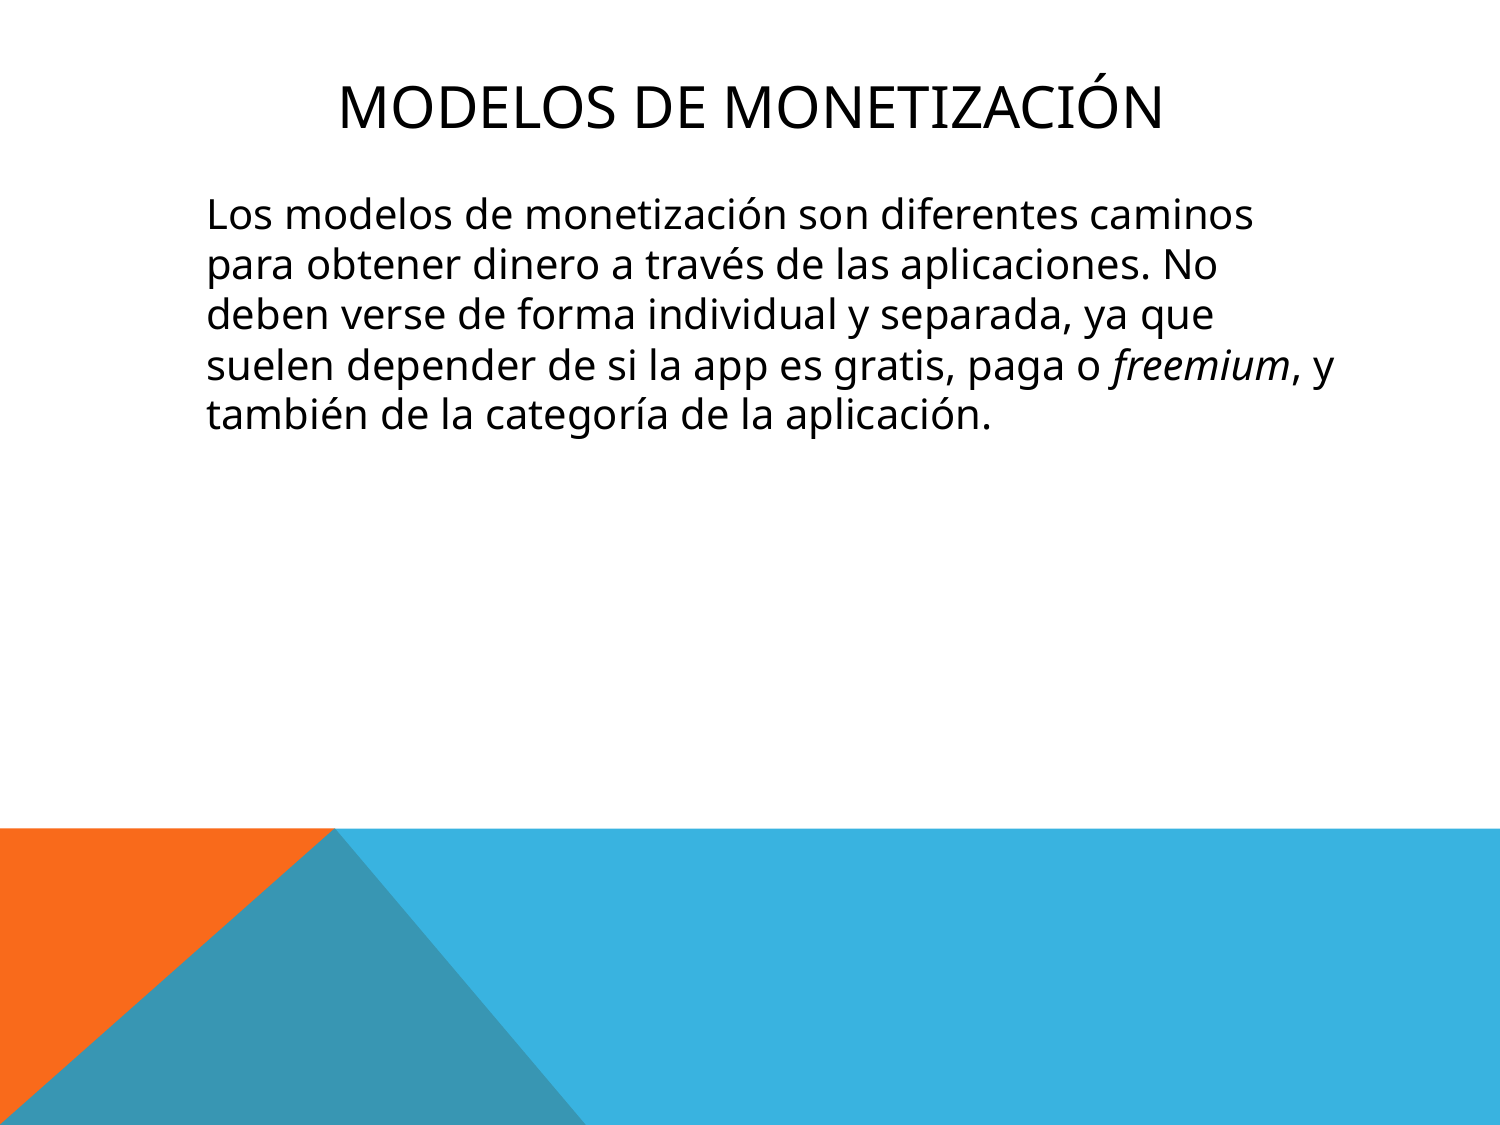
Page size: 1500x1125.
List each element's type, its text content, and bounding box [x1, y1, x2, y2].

list Los modelos de monetización son diferentes caminos para obtener dinero a través de las aplicaciones. No deben verse de forma individual y separada, ya que suelen depender de si la app es gratis, paga o freemium, y también de la categoría de la aplicación. [135, 180, 1369, 768]
title MODELOS DE MONETIZACIÓN [135, 60, 1369, 150]
